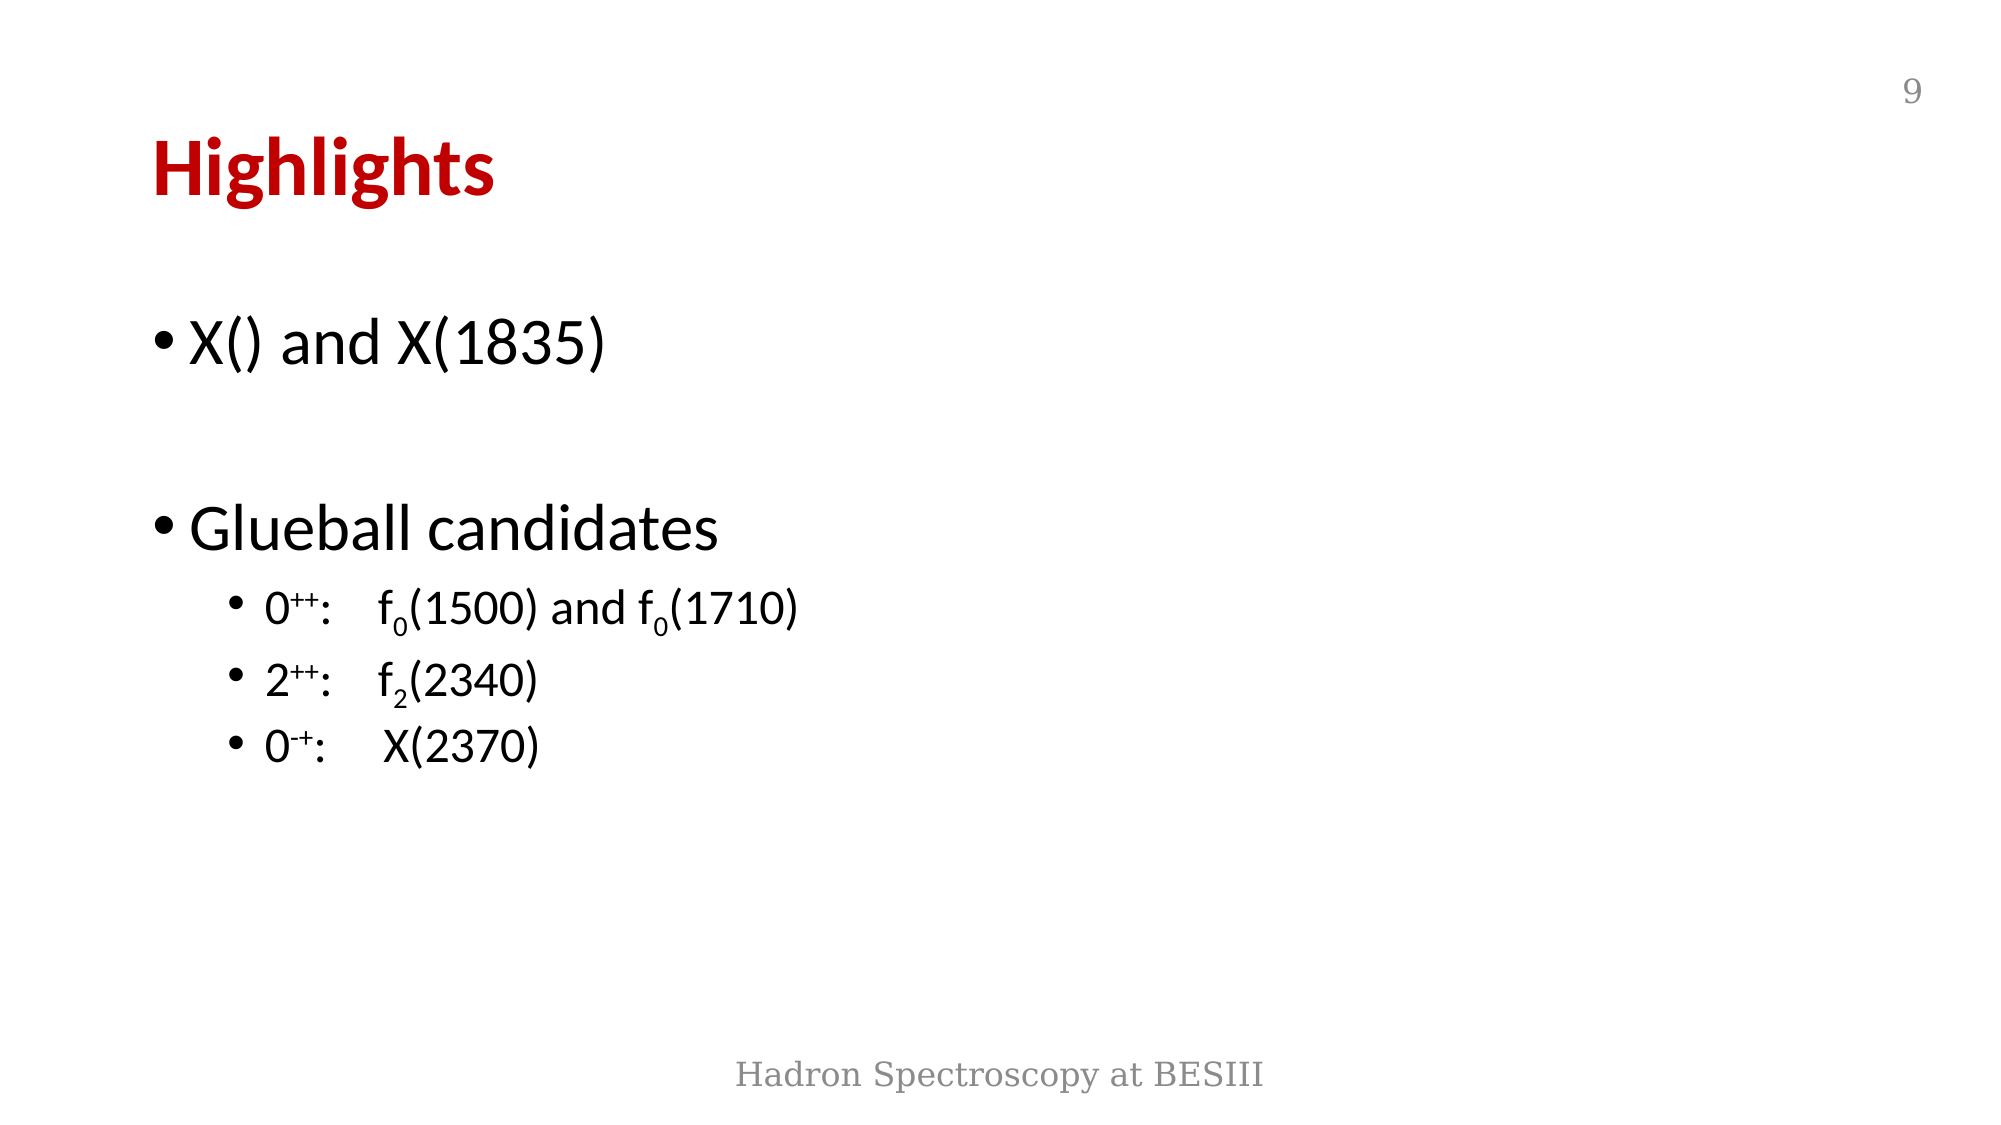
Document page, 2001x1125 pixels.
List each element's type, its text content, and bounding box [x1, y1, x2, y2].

footer Hadron Spectroscopy at BESIII [662, 1042, 1338, 1103]
slide_number 9 [1488, 59, 1939, 120]
title Highlights [137, 59, 1863, 278]
